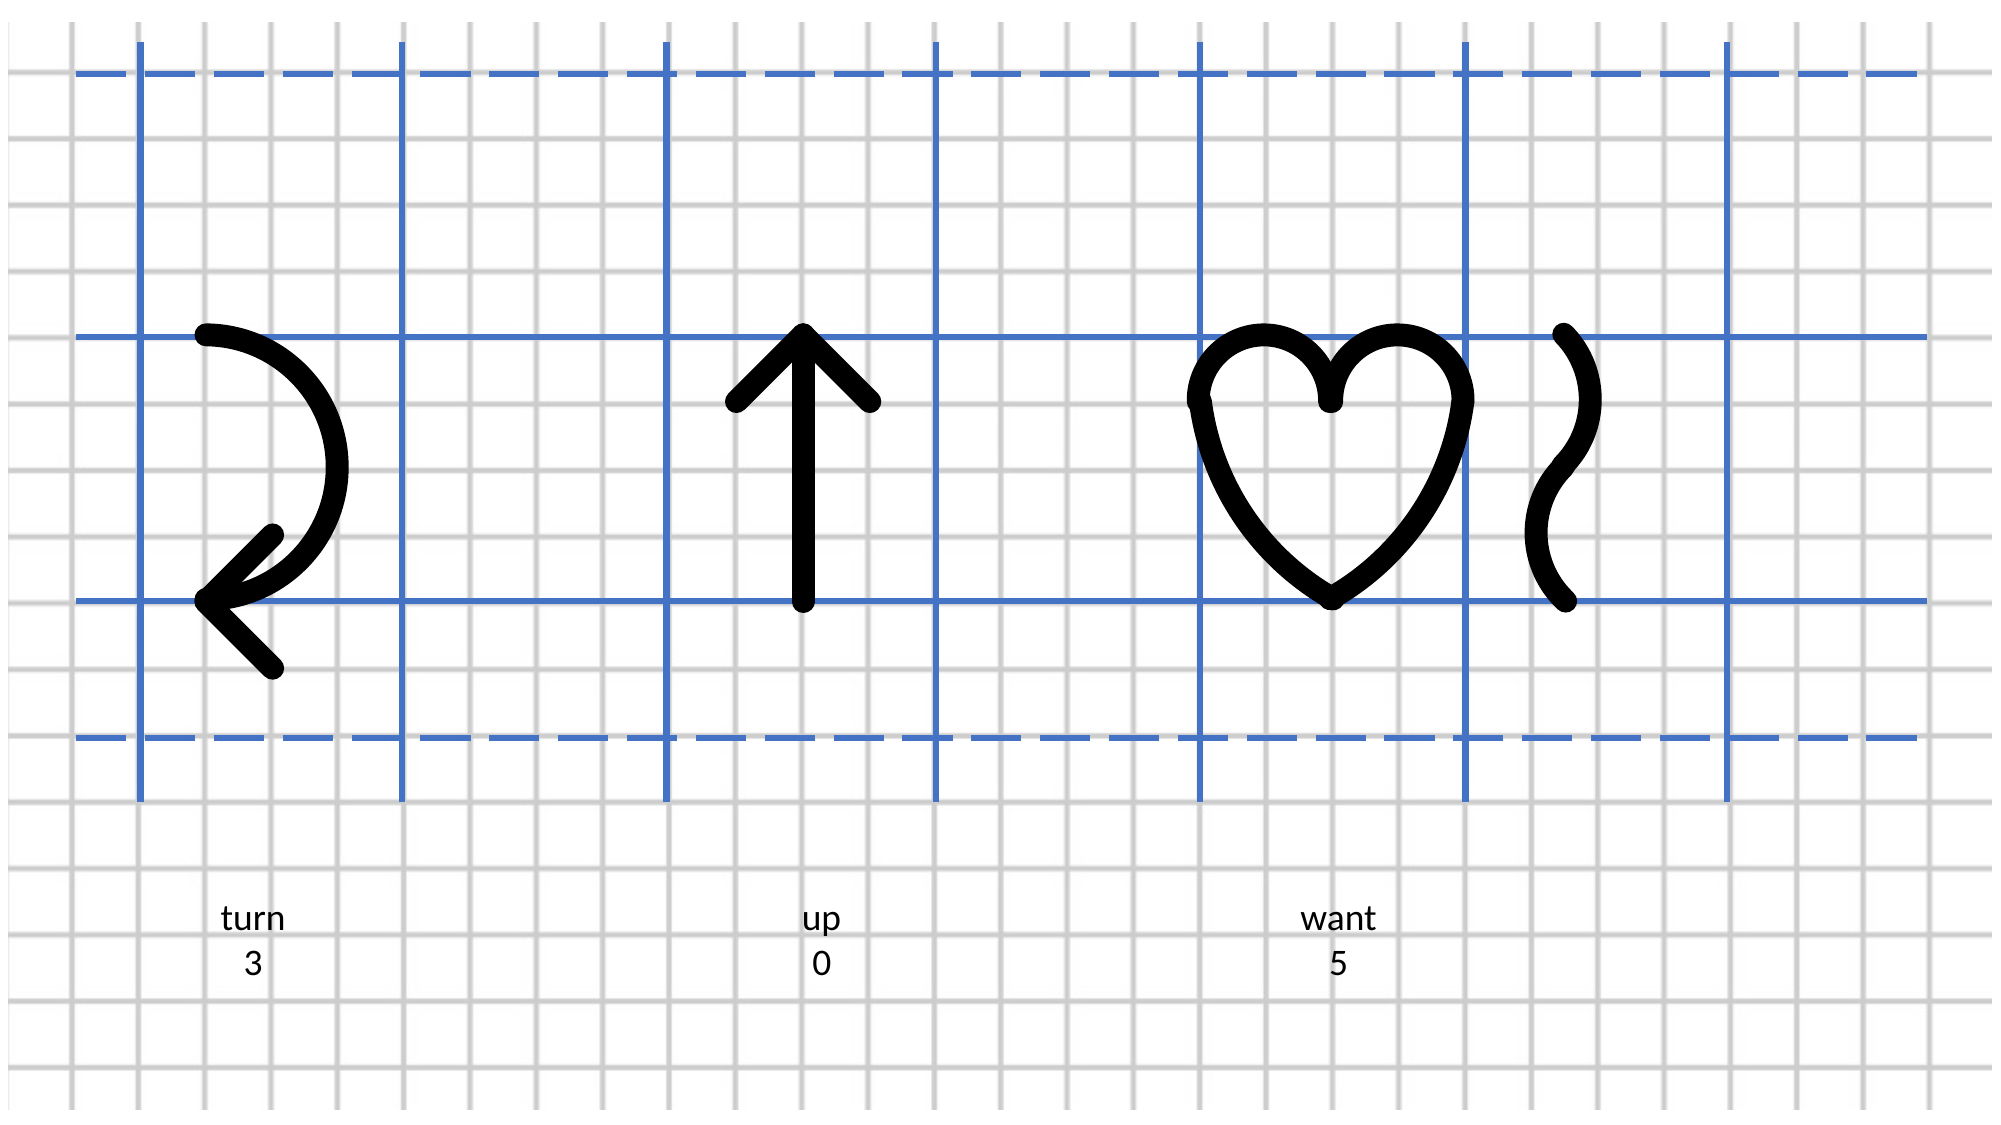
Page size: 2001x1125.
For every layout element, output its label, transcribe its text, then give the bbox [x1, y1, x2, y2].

text_box up 0 [787, 885, 857, 990]
text_box want 5 [1285, 885, 1392, 990]
text_box turn 3 [205, 885, 301, 990]
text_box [736, 334, 870, 602]
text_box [1198, 334, 1591, 602]
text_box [205, 334, 338, 669]
